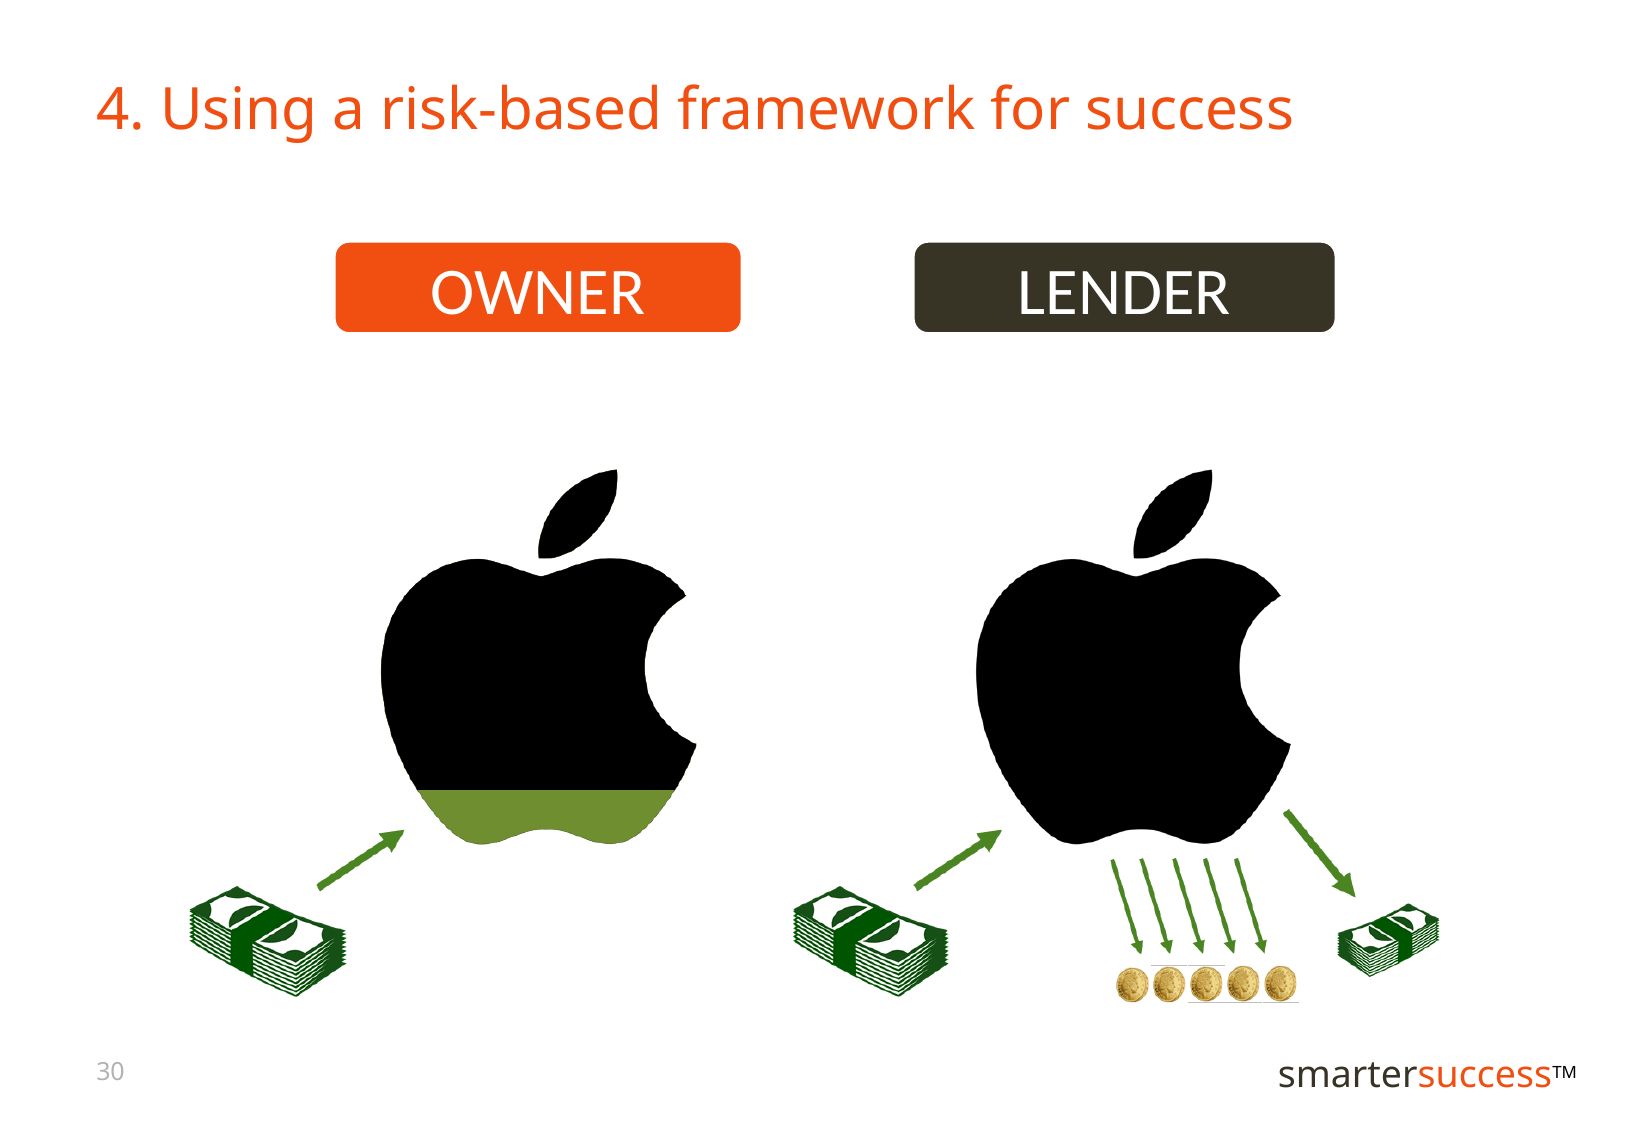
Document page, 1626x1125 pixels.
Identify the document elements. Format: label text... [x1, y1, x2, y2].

text_box OWNER [331, 238, 745, 337]
title 4. Using a risk-based framework for success [81, 45, 1544, 167]
slide_number 30 [81, 1042, 365, 1103]
text_box LENDER [910, 238, 1339, 337]
picture [183, 460, 1442, 1021]
